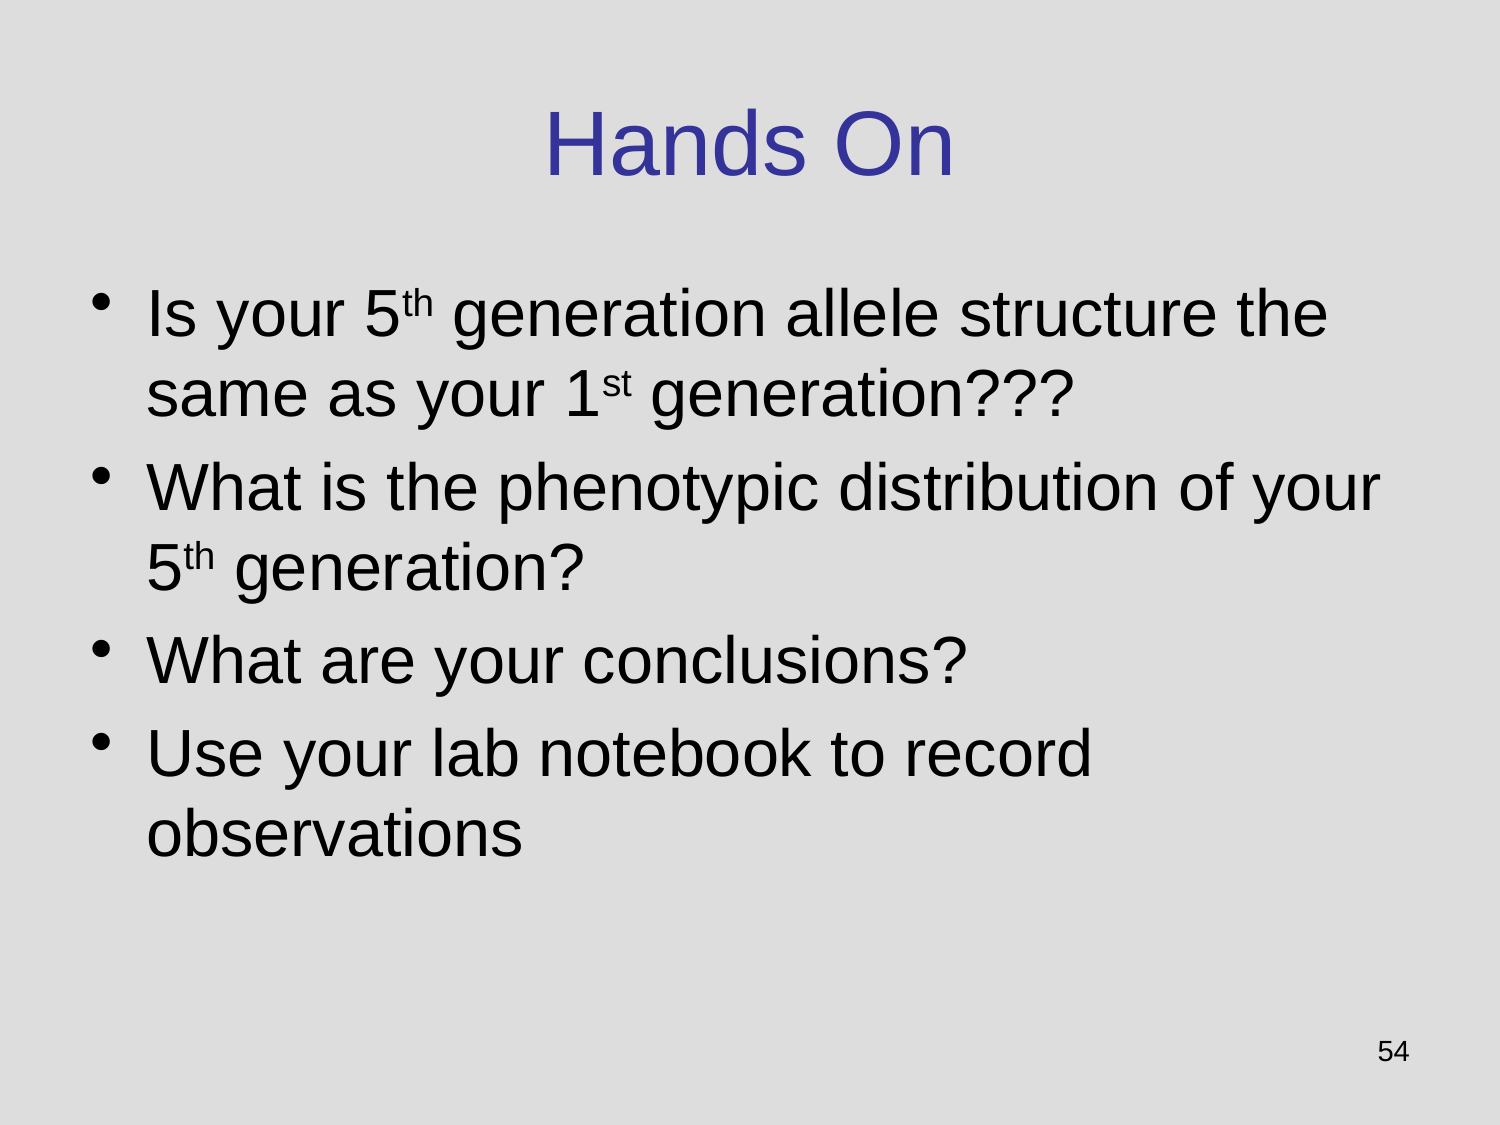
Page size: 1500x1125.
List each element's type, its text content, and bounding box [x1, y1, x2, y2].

title Hands On [75, 45, 1425, 233]
list Is your 5th generation allele structure the same as your 1st generation??? What is the phenotypic distribution of your 5th generation? What are your conclusions? Use your lab notebook to record observations [75, 262, 1425, 1005]
slide_number 54 [1074, 1024, 1425, 1103]
